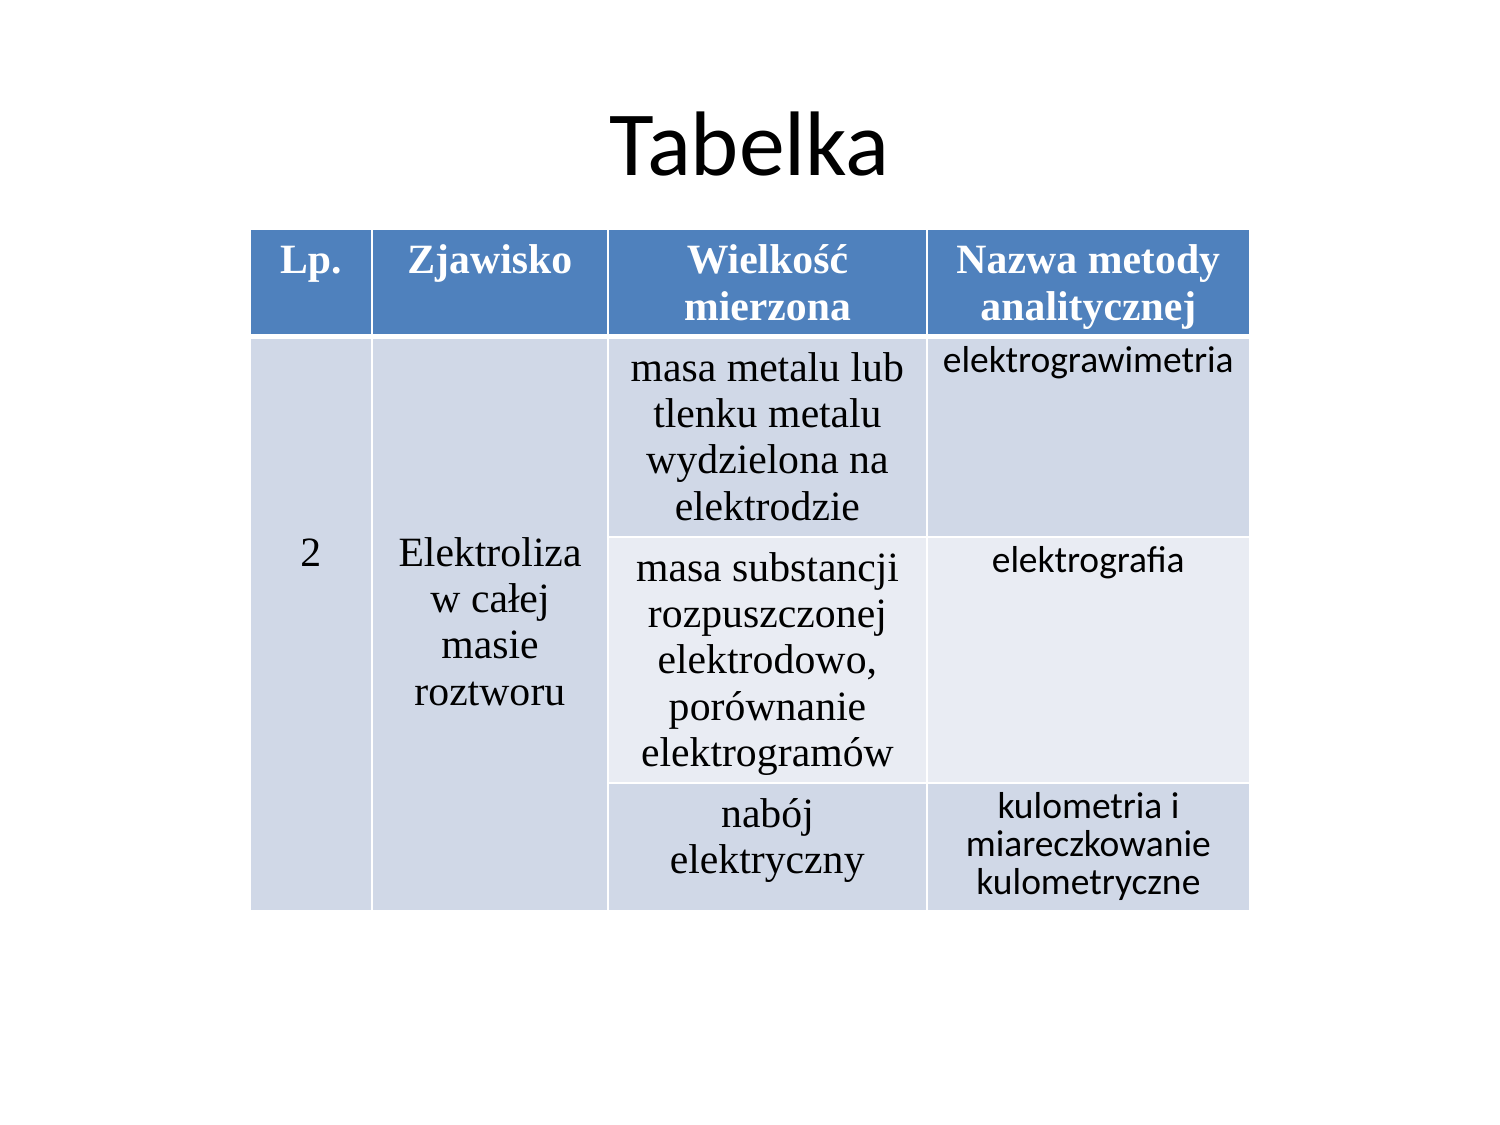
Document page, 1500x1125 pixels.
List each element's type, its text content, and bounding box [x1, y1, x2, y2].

table_cell masa metalu lub tlenku metalu wydzielona na elektrodzie [609, 339, 926, 536]
table_cell Elektroliza w całej masie roztworu [373, 339, 607, 910]
title Tabelka [75, 45, 1425, 233]
table_header Wielkość mierzona [609, 230, 926, 334]
table_header Lp. [251, 230, 371, 334]
list [75, 262, 1425, 1005]
table_cell nabój elektryczny [609, 784, 926, 910]
table_cell masa substancji rozpuszczonej elektrodowo, porównanie elektrogramów [609, 538, 926, 782]
table_cell kulometria i miareczkowanie kulometryczne [928, 784, 1249, 910]
table_cell 2 [251, 339, 371, 910]
table_header Zjawisko [373, 230, 607, 334]
table_cell elektrograwimetria [928, 339, 1249, 536]
table_header Nazwa metody analitycznej [928, 230, 1249, 334]
table_cell elektrografia [928, 538, 1249, 782]
